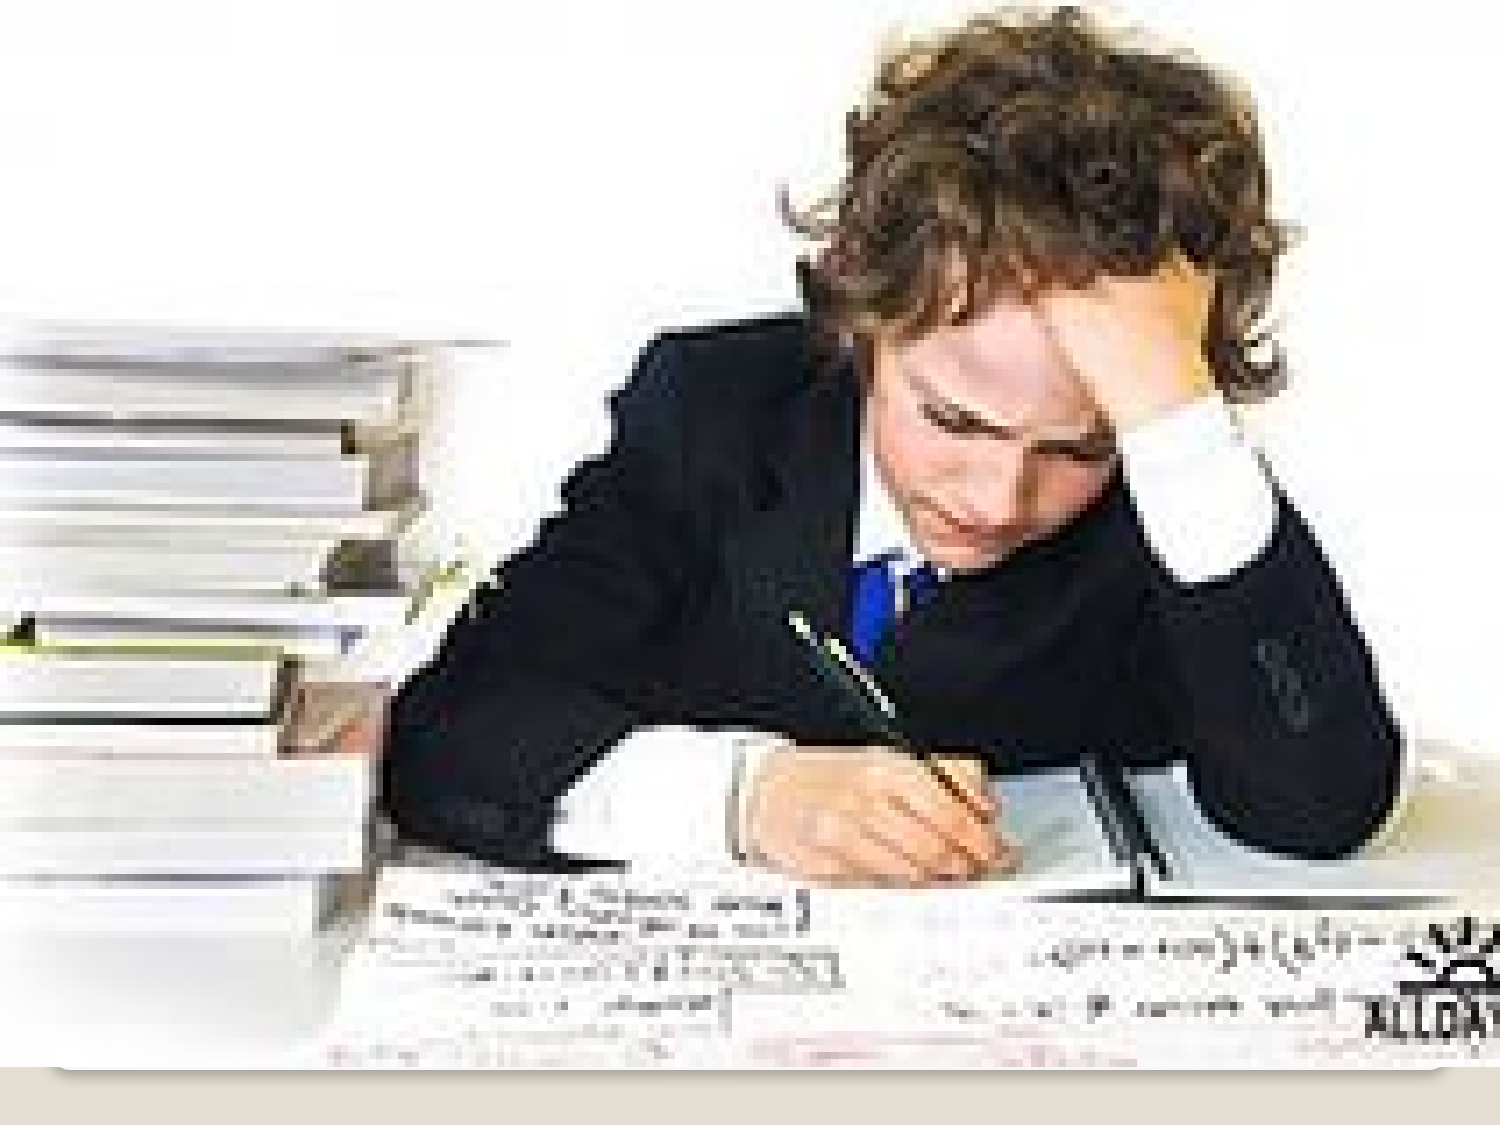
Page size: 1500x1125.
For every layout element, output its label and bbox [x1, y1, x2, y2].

list [0, 0, 1500, 1067]
